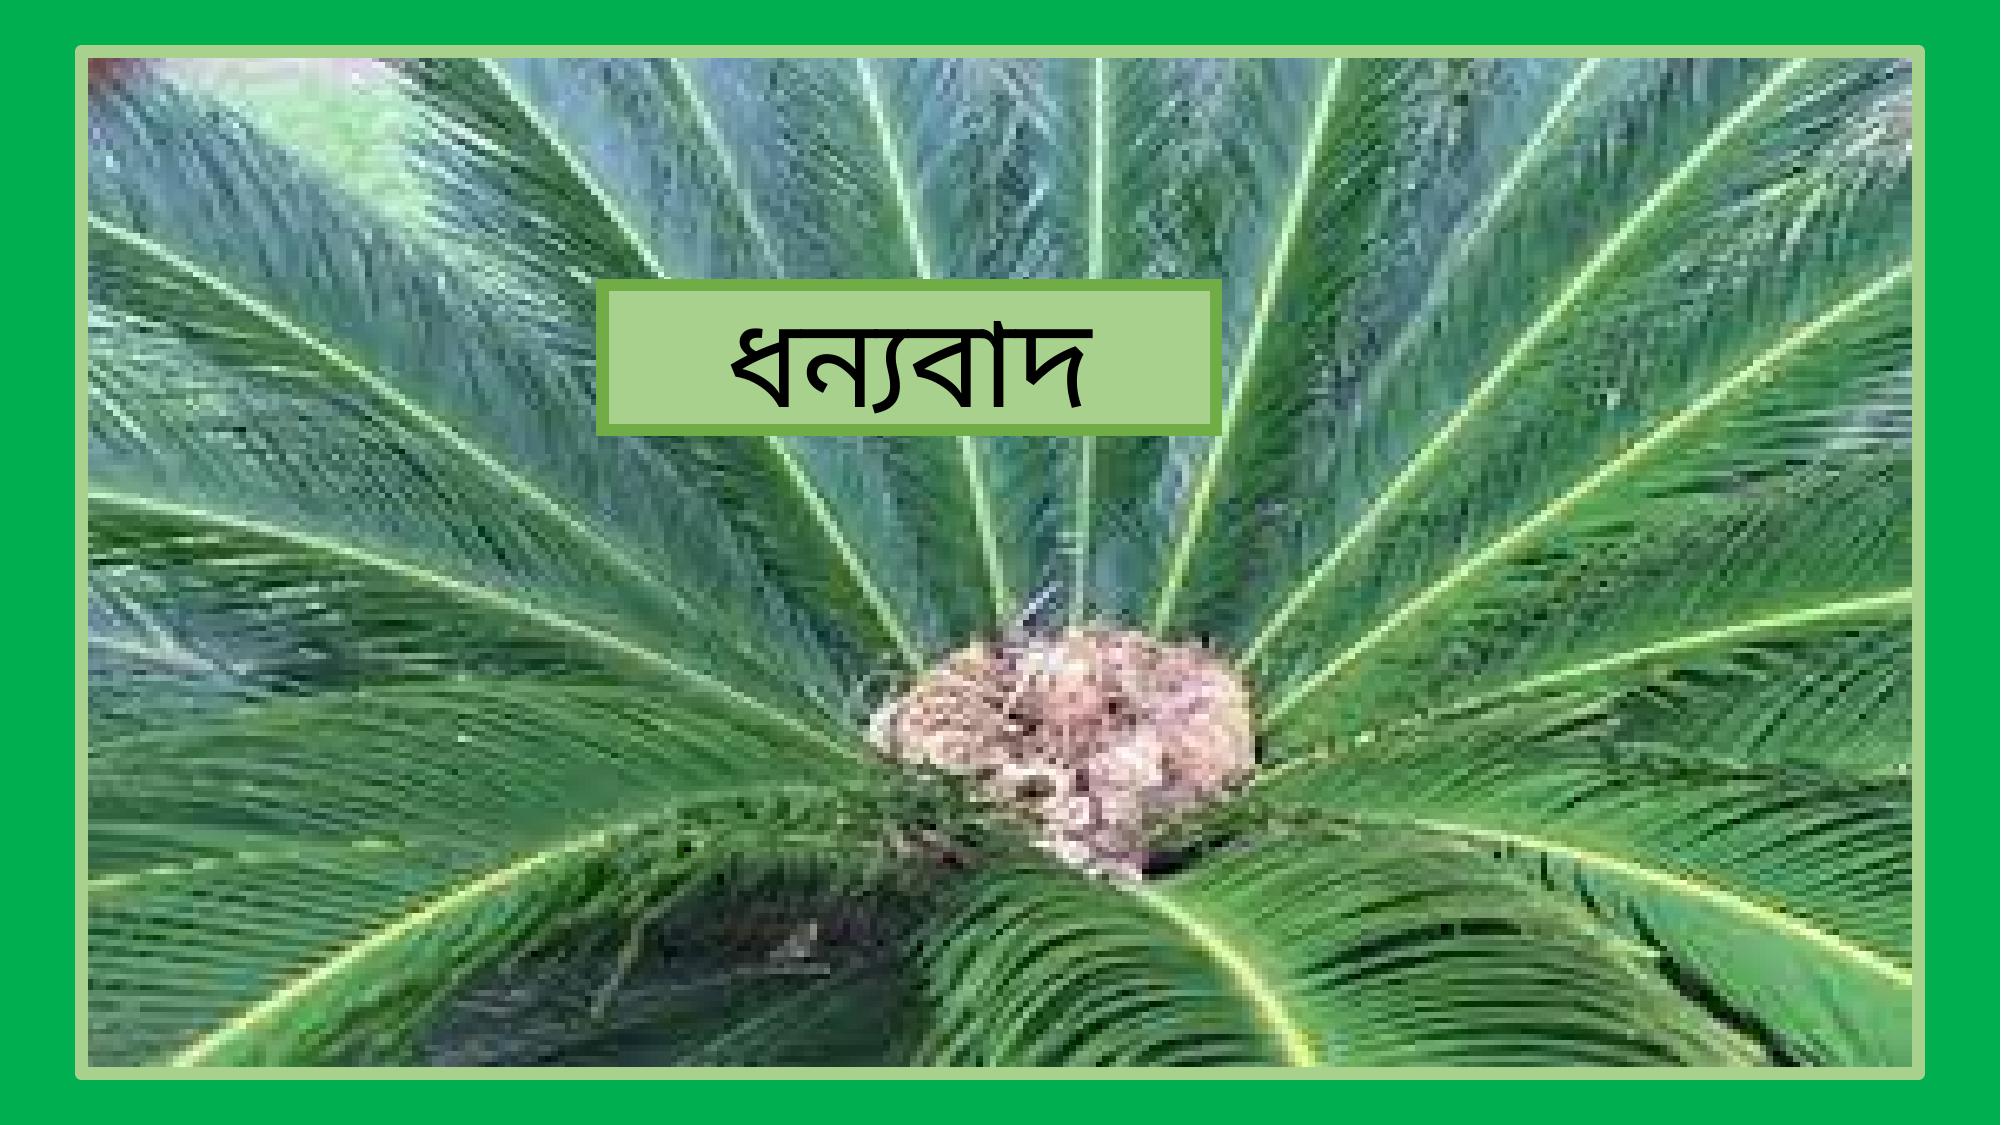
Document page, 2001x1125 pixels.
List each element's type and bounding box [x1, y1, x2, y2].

picture [87, 57, 1913, 1068]
